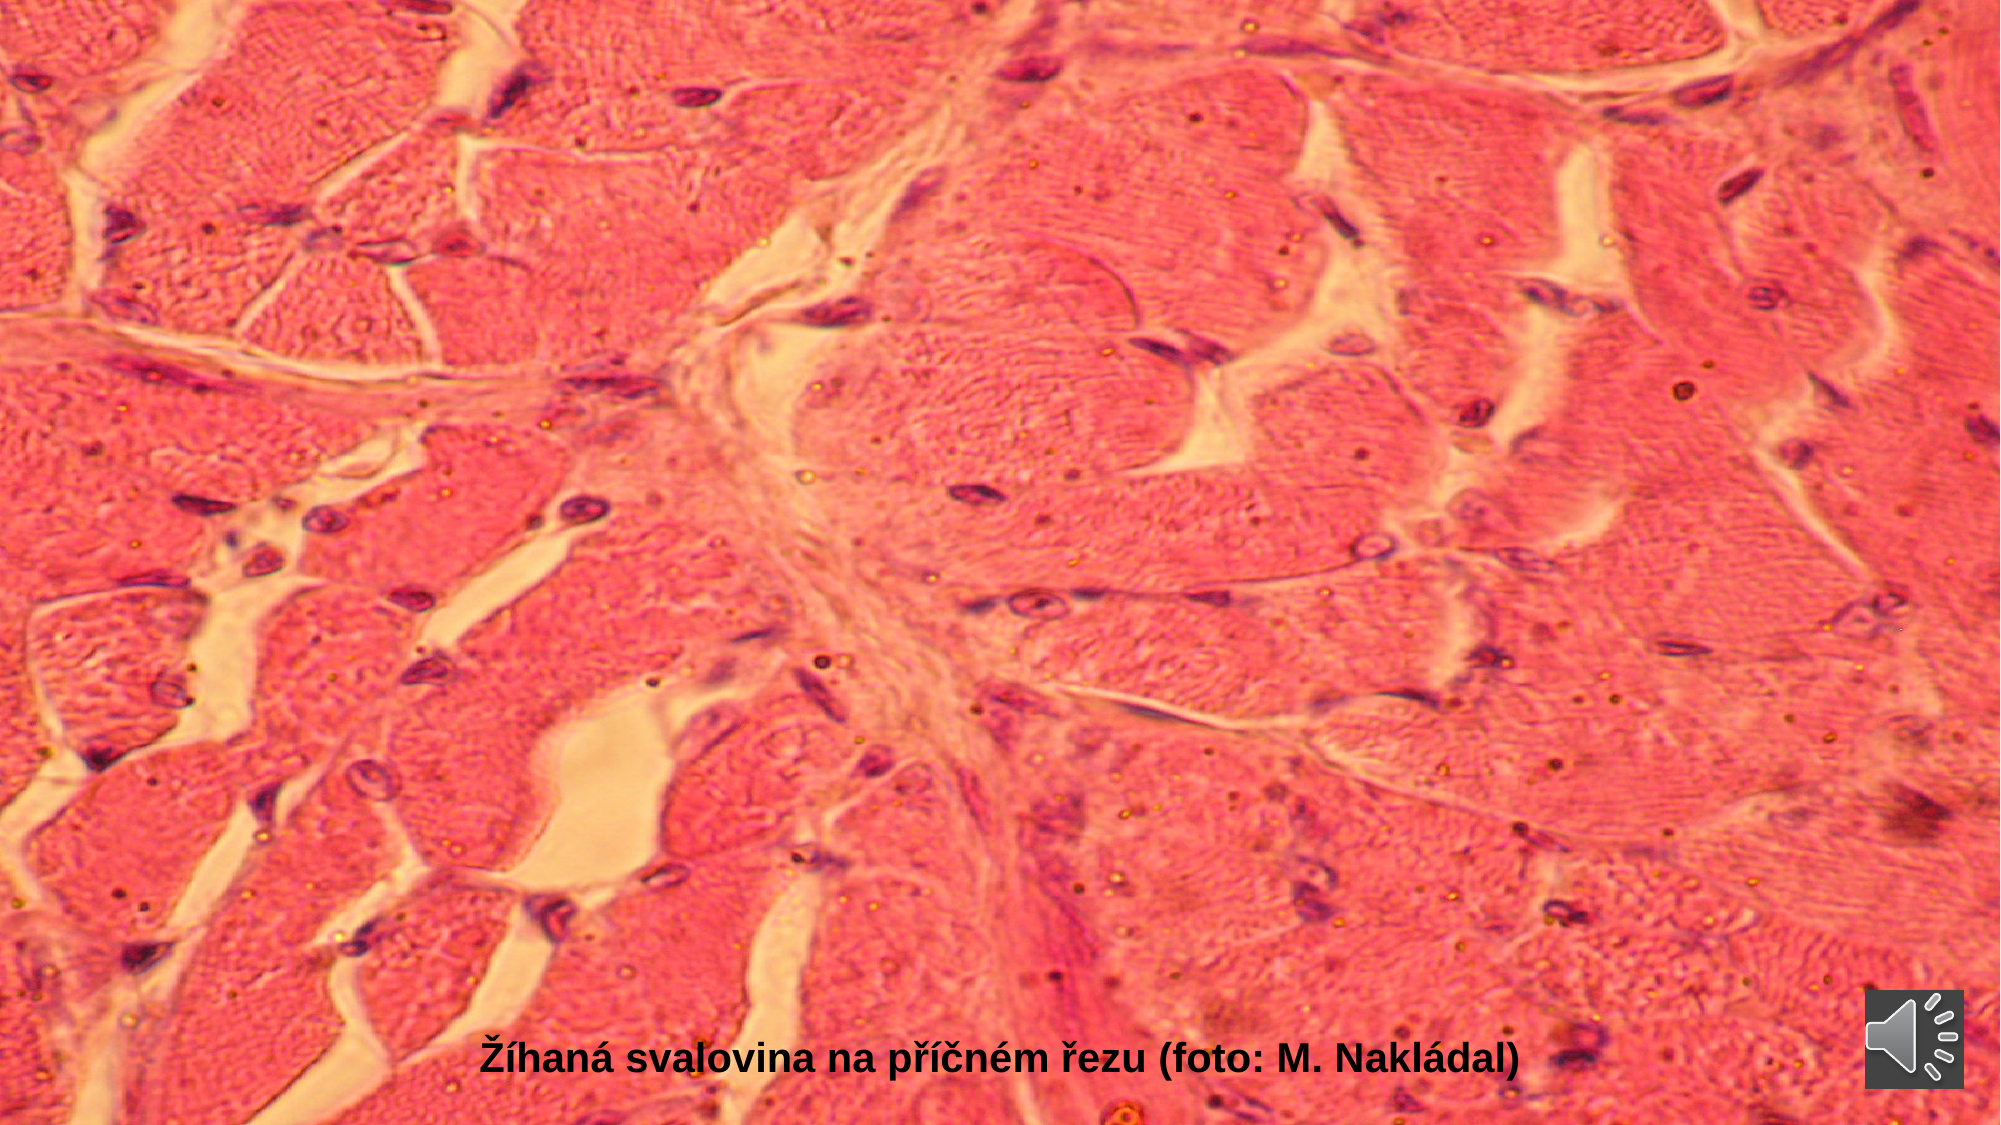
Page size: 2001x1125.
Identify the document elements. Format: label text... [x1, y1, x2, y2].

text_box Žíhaná svalovina na příčném řezu (foto: M. Nakládal) [249, 1023, 1750, 1088]
picture [0, 0, 2001, 1125]
